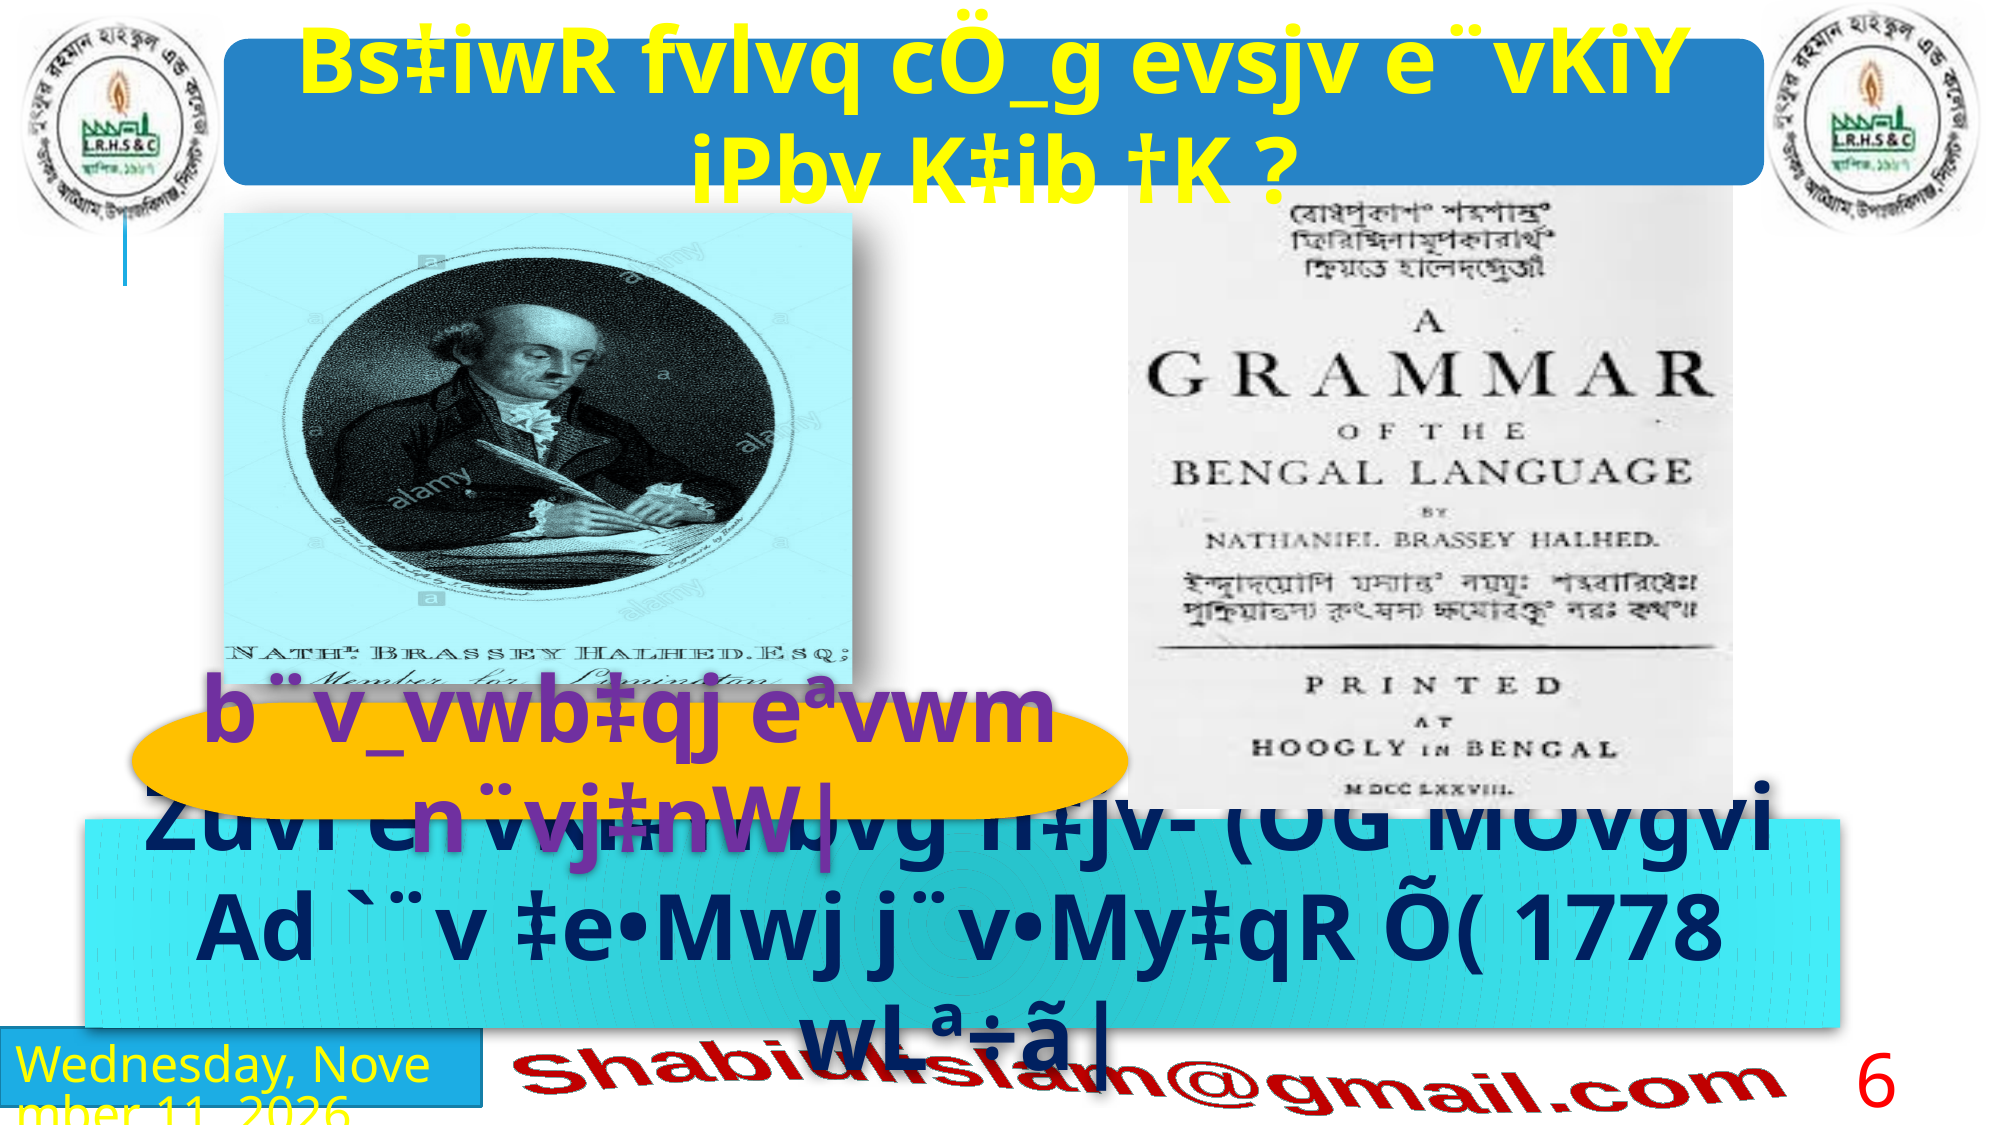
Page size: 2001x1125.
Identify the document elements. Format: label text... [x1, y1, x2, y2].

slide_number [0, 1026, 483, 1108]
picture [223, 213, 853, 685]
picture [46, 42, 196, 223]
text_box Zuvi e¨vKi‡Yi bvg n‡jv- (ÔG MÖvgvi Ad `¨v ‡e•Mwj j¨v•My‡qR Õ( 1778 wLª÷ã| [85, 819, 1841, 1028]
text_box Bs‡iwR fvlvq cÖ_g evsjv e¨vKiY iPbv K‡ib †K ? [222, 37, 1766, 188]
picture [1790, 29, 1957, 208]
slide_number 6 [1840, 1061, 2000, 1107]
picture [1128, 185, 1734, 809]
text_box b¨v_vwb‡qj eªvwm n¨vj‡nW| [131, 701, 1121, 821]
